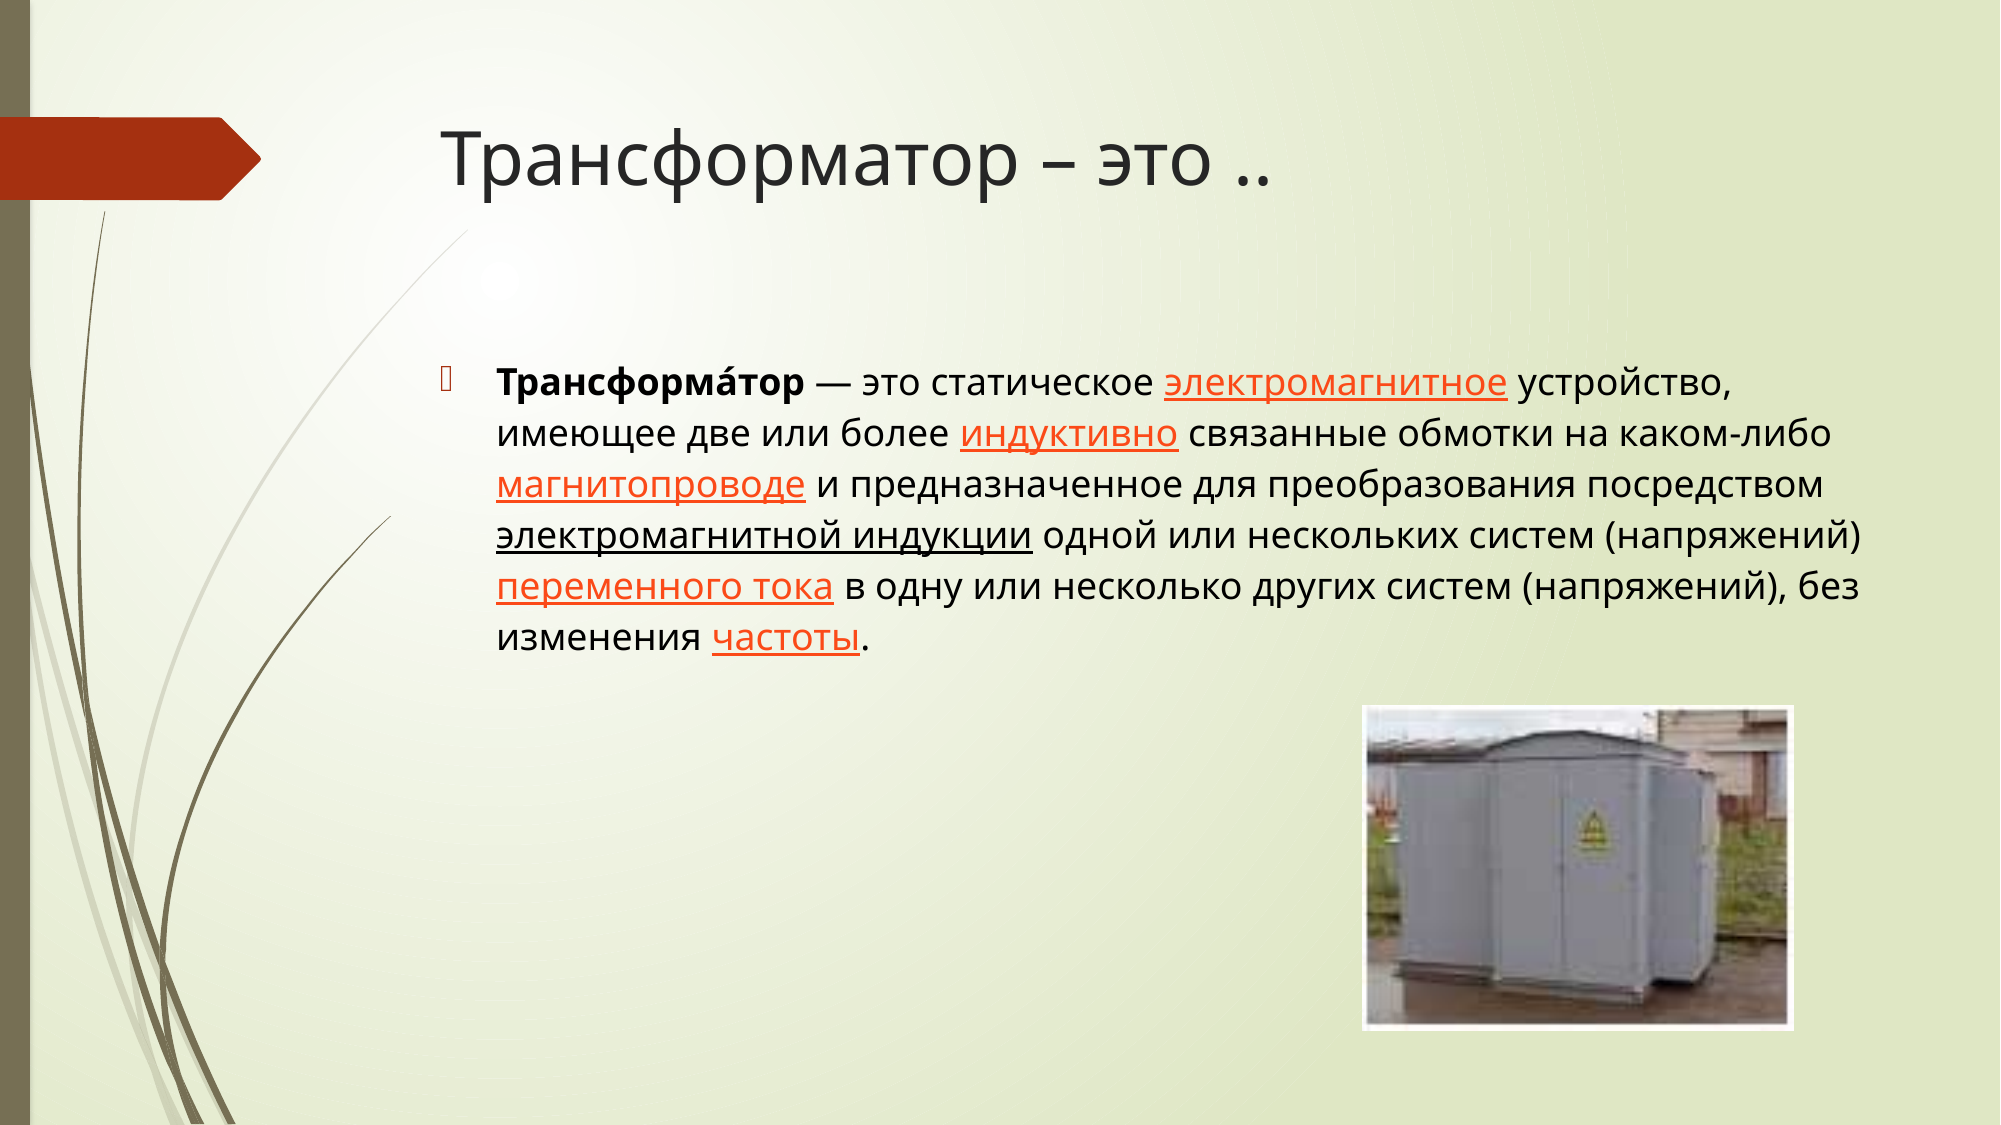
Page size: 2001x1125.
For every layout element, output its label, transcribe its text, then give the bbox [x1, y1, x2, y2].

title Трансформатор – это .. [425, 102, 1888, 313]
picture [1362, 705, 1795, 1032]
list Трансформа́тор — это статическое электромагнитное устройство, имеющее две или более индуктивно связанные обмотки на каком-либо магнитопроводе и предназначенное для преобразования посредством электромагнитной индукции одной или нескольких систем (напряжений) переменного тока в одну или несколько других систем (напряжений), без изменения частоты. [424, 350, 1888, 970]
